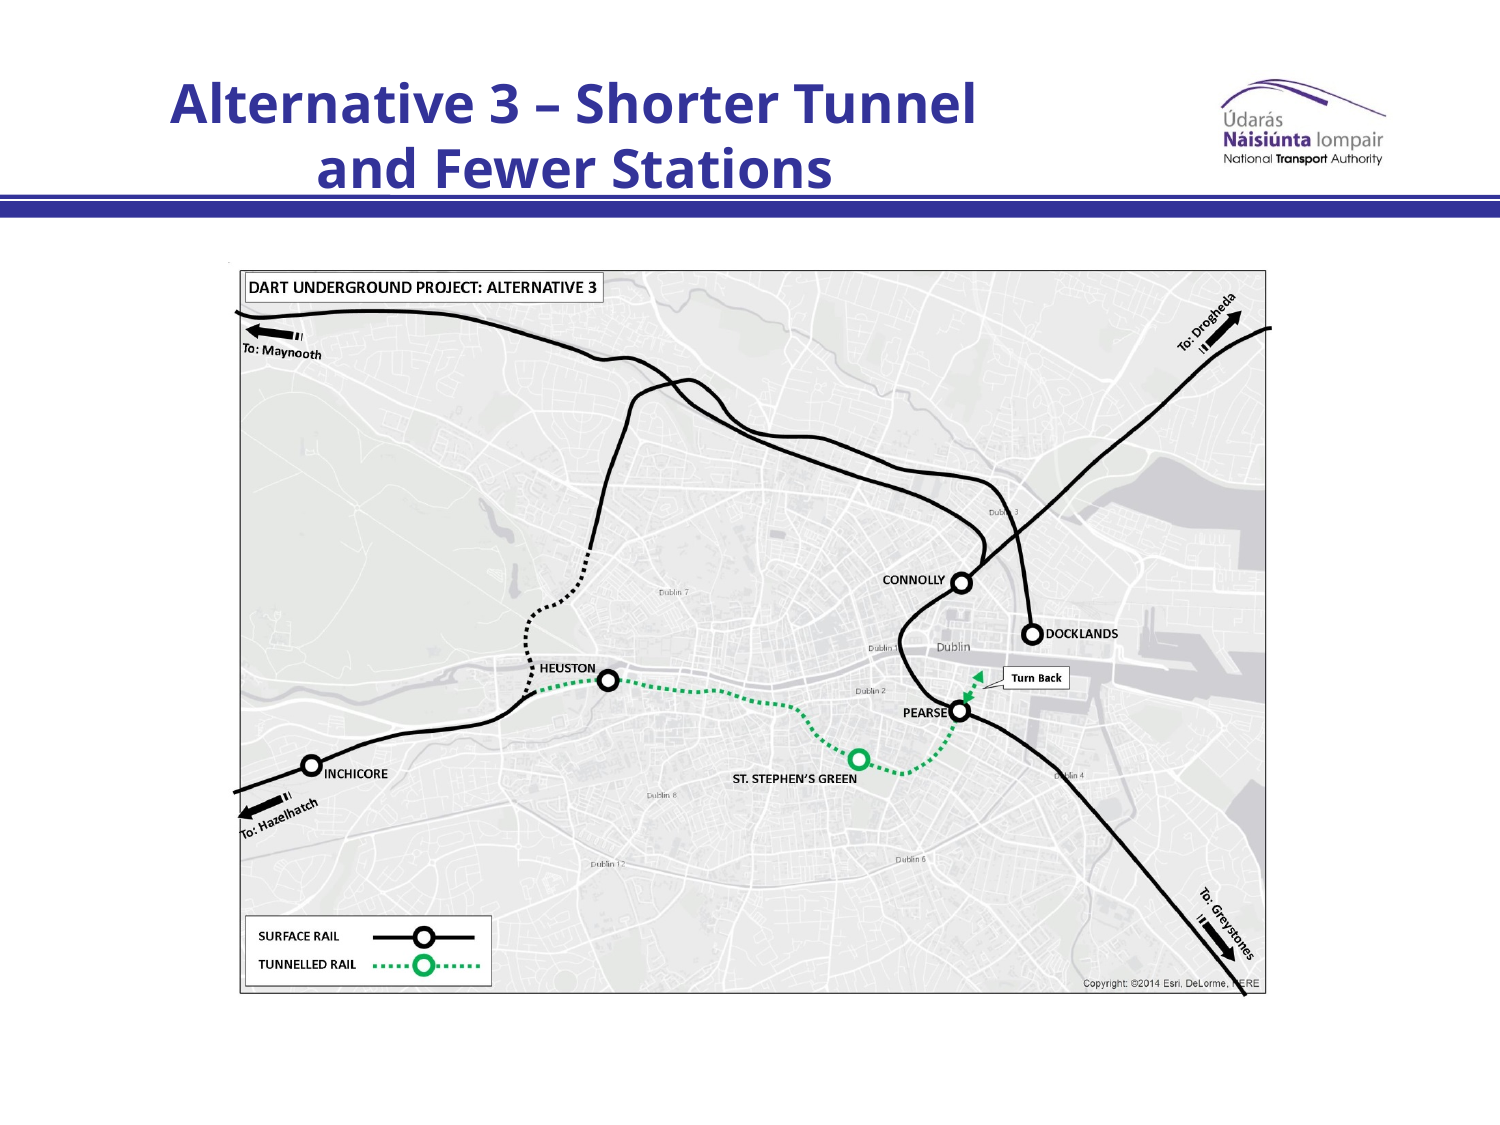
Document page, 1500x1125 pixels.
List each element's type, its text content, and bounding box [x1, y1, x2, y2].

title Alternative 3 – Shorter Tunnel and Fewer Stations [112, 84, 1038, 185]
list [228, 262, 1272, 1001]
picture [1207, 70, 1399, 174]
